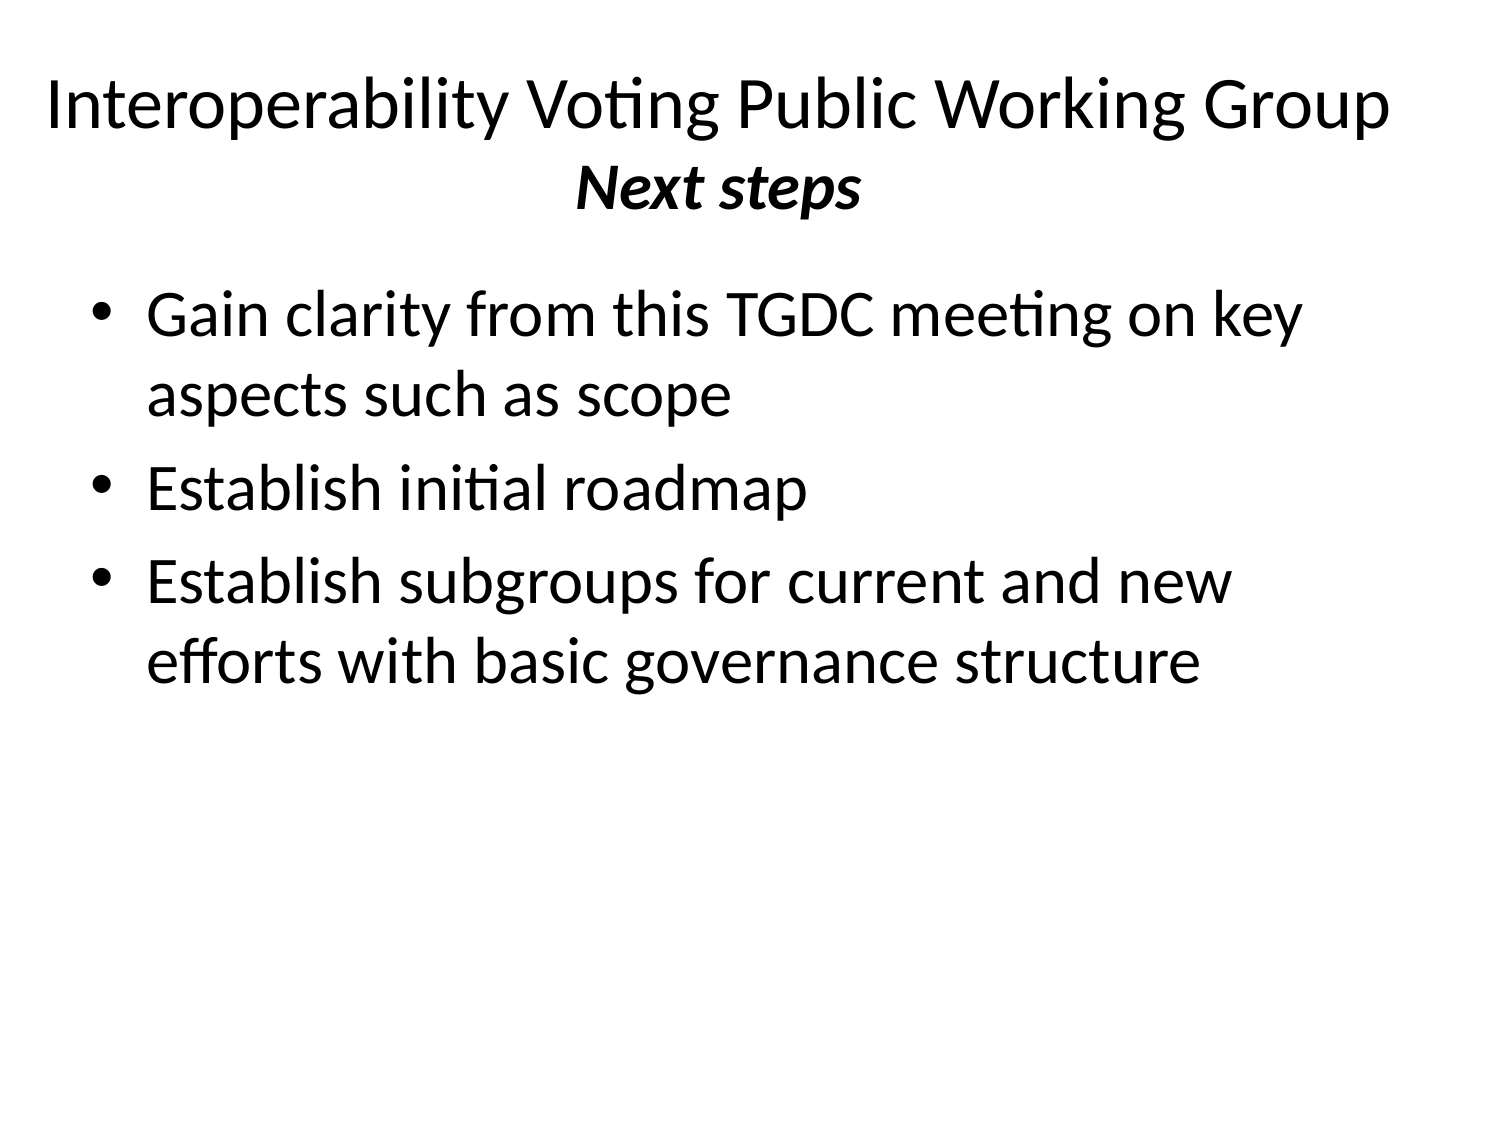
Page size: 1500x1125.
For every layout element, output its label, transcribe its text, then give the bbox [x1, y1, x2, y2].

title Interoperability Voting Public Working Group Next steps [12, 45, 1425, 233]
list Gain clarity from this TGDC meeting on key aspects such as scope Establish initial roadmap Establish subgroups for current and new efforts with basic governance structure [75, 262, 1425, 1005]
